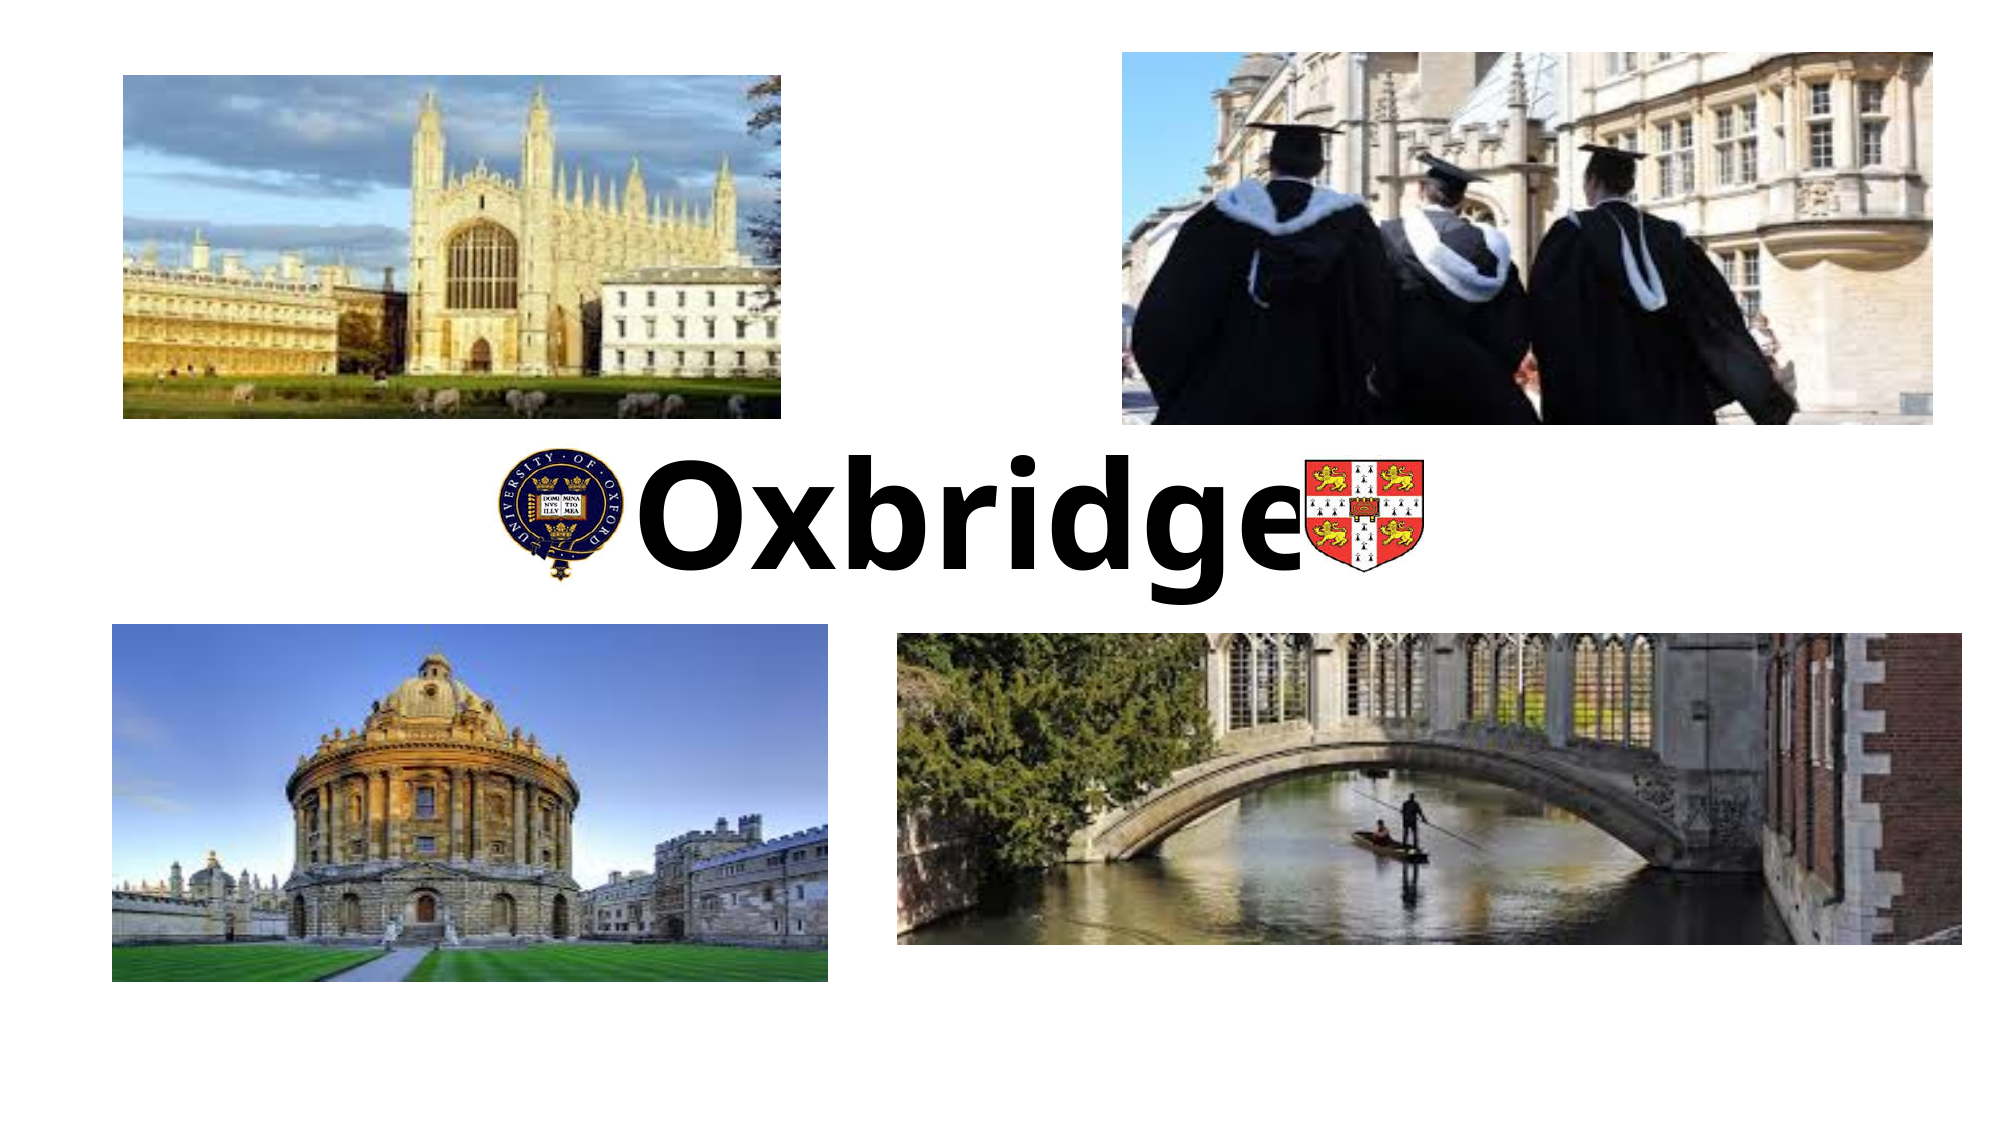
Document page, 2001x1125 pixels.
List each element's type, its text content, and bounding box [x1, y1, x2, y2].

picture [112, 624, 828, 982]
picture [897, 633, 1962, 945]
picture [1122, 52, 1933, 425]
picture [488, 442, 628, 596]
picture [1299, 455, 1446, 589]
title Oxbridge [128, 368, 1829, 610]
picture [123, 75, 781, 419]
